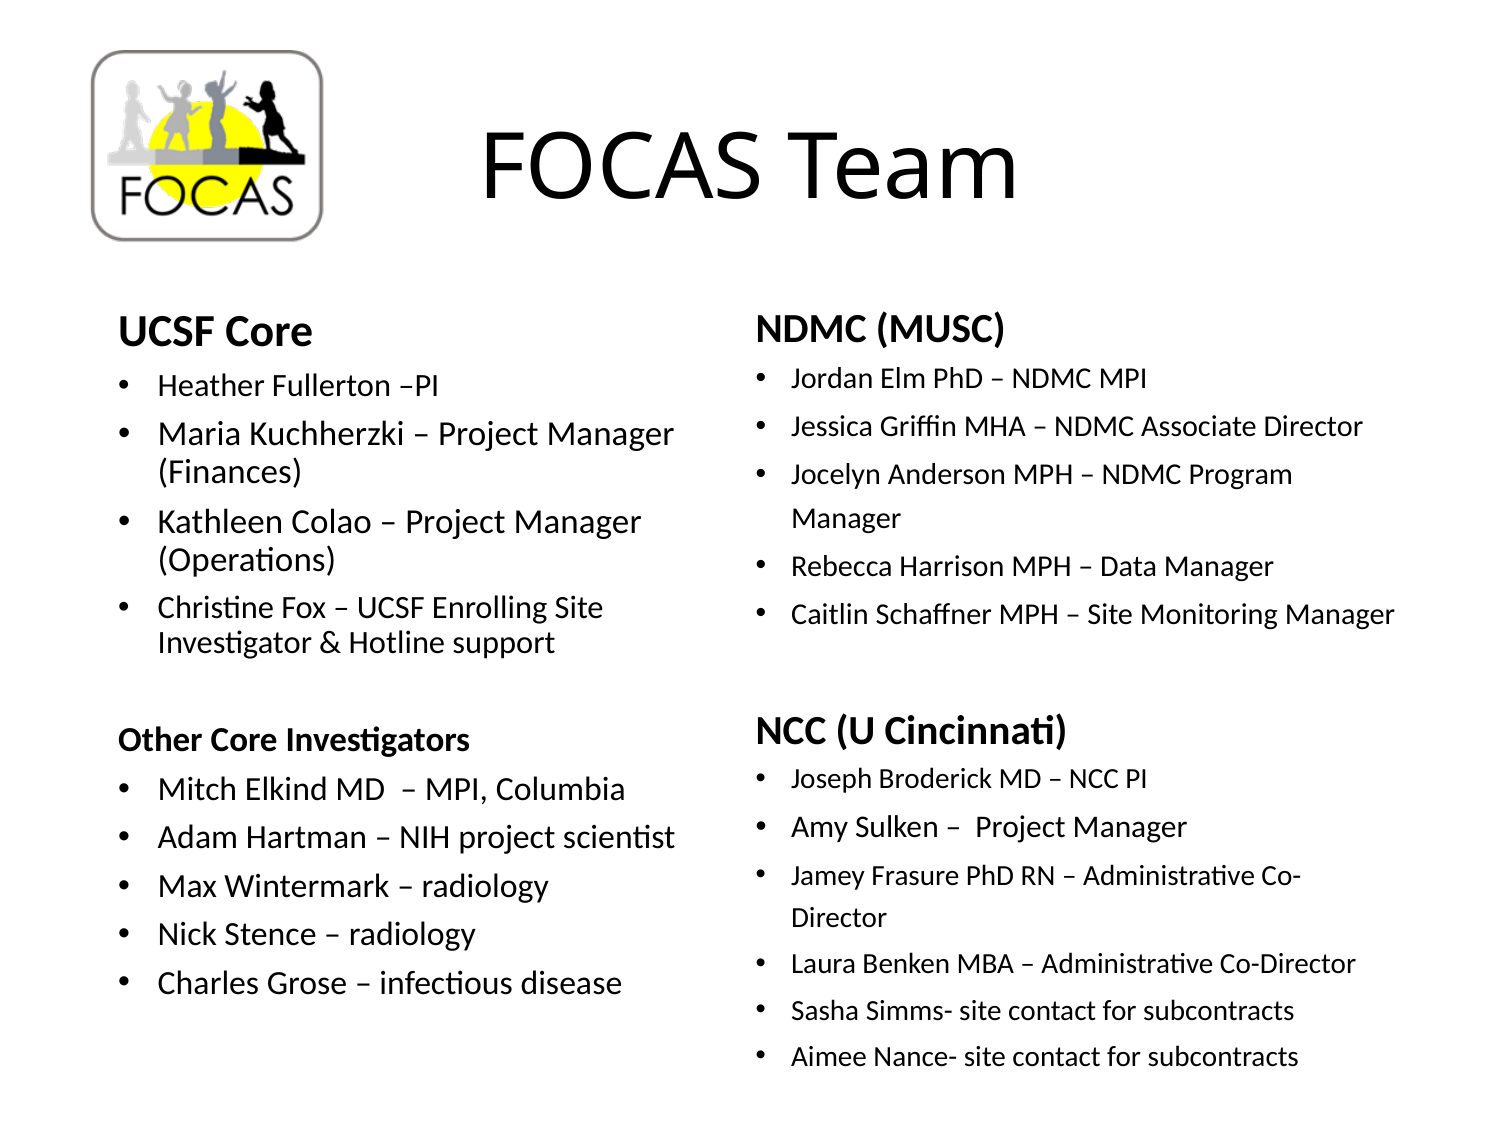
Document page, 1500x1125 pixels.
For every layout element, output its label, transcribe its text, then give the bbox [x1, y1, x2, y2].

list UCSF Core Heather Fullerton –PI Maria Kuchherzki – Project Manager (Finances) Kathleen Colao – Project Manager (Operations) Christine Fox – UCSF Enrolling Site Investigator & Hotline support Other Core Investigators Mitch Elkind MD – MPI, Columbia Adam Hartman – NIH project scientist Max Wintermark – radiology Nick Stence – radiology Charles Grose – infectious disease [103, 299, 740, 1014]
list NDMC (MUSC) Jordan Elm PhD – NDMC MPI Jessica Griffin MHA – NDMC Associate Director Jocelyn Anderson MPH – NDMC Program Manager Rebecca Harrison MPH – Data Manager Caitlin Schaffner MPH – Site Monitoring Manager NCC (U Cincinnati) Joseph Broderick MD – NCC PI Amy Sulken – Project Manager Jamey Frasure PhD RN – Administrative Co-Director Laura Benken MBA – Administrative Co-Director Sasha Simms- site contact for subcontracts Aimee Nance- site contact for subcontracts [740, 299, 1411, 1100]
title FOCAS Team [103, 59, 1397, 278]
picture [70, 50, 328, 258]
